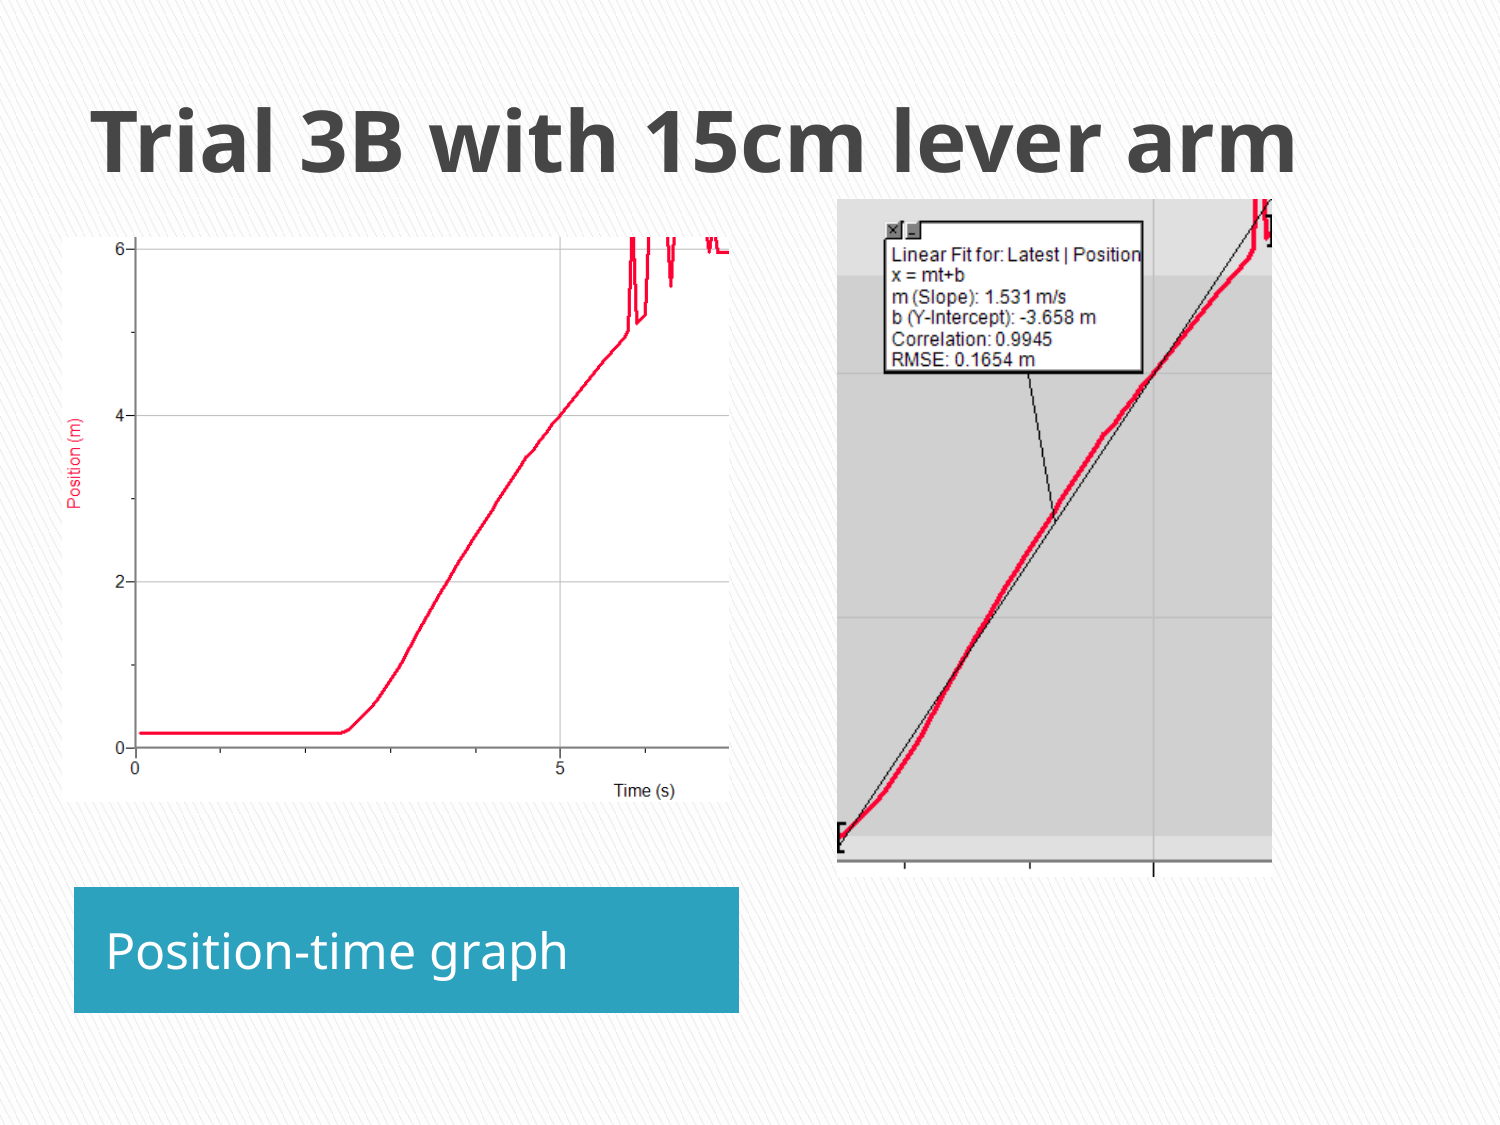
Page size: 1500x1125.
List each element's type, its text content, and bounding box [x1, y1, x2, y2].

list Position-time graph [74, 887, 739, 1013]
title Trial 3B with 15cm lever arm [75, 44, 1425, 233]
picture [837, 199, 1273, 877]
picture [62, 237, 729, 802]
